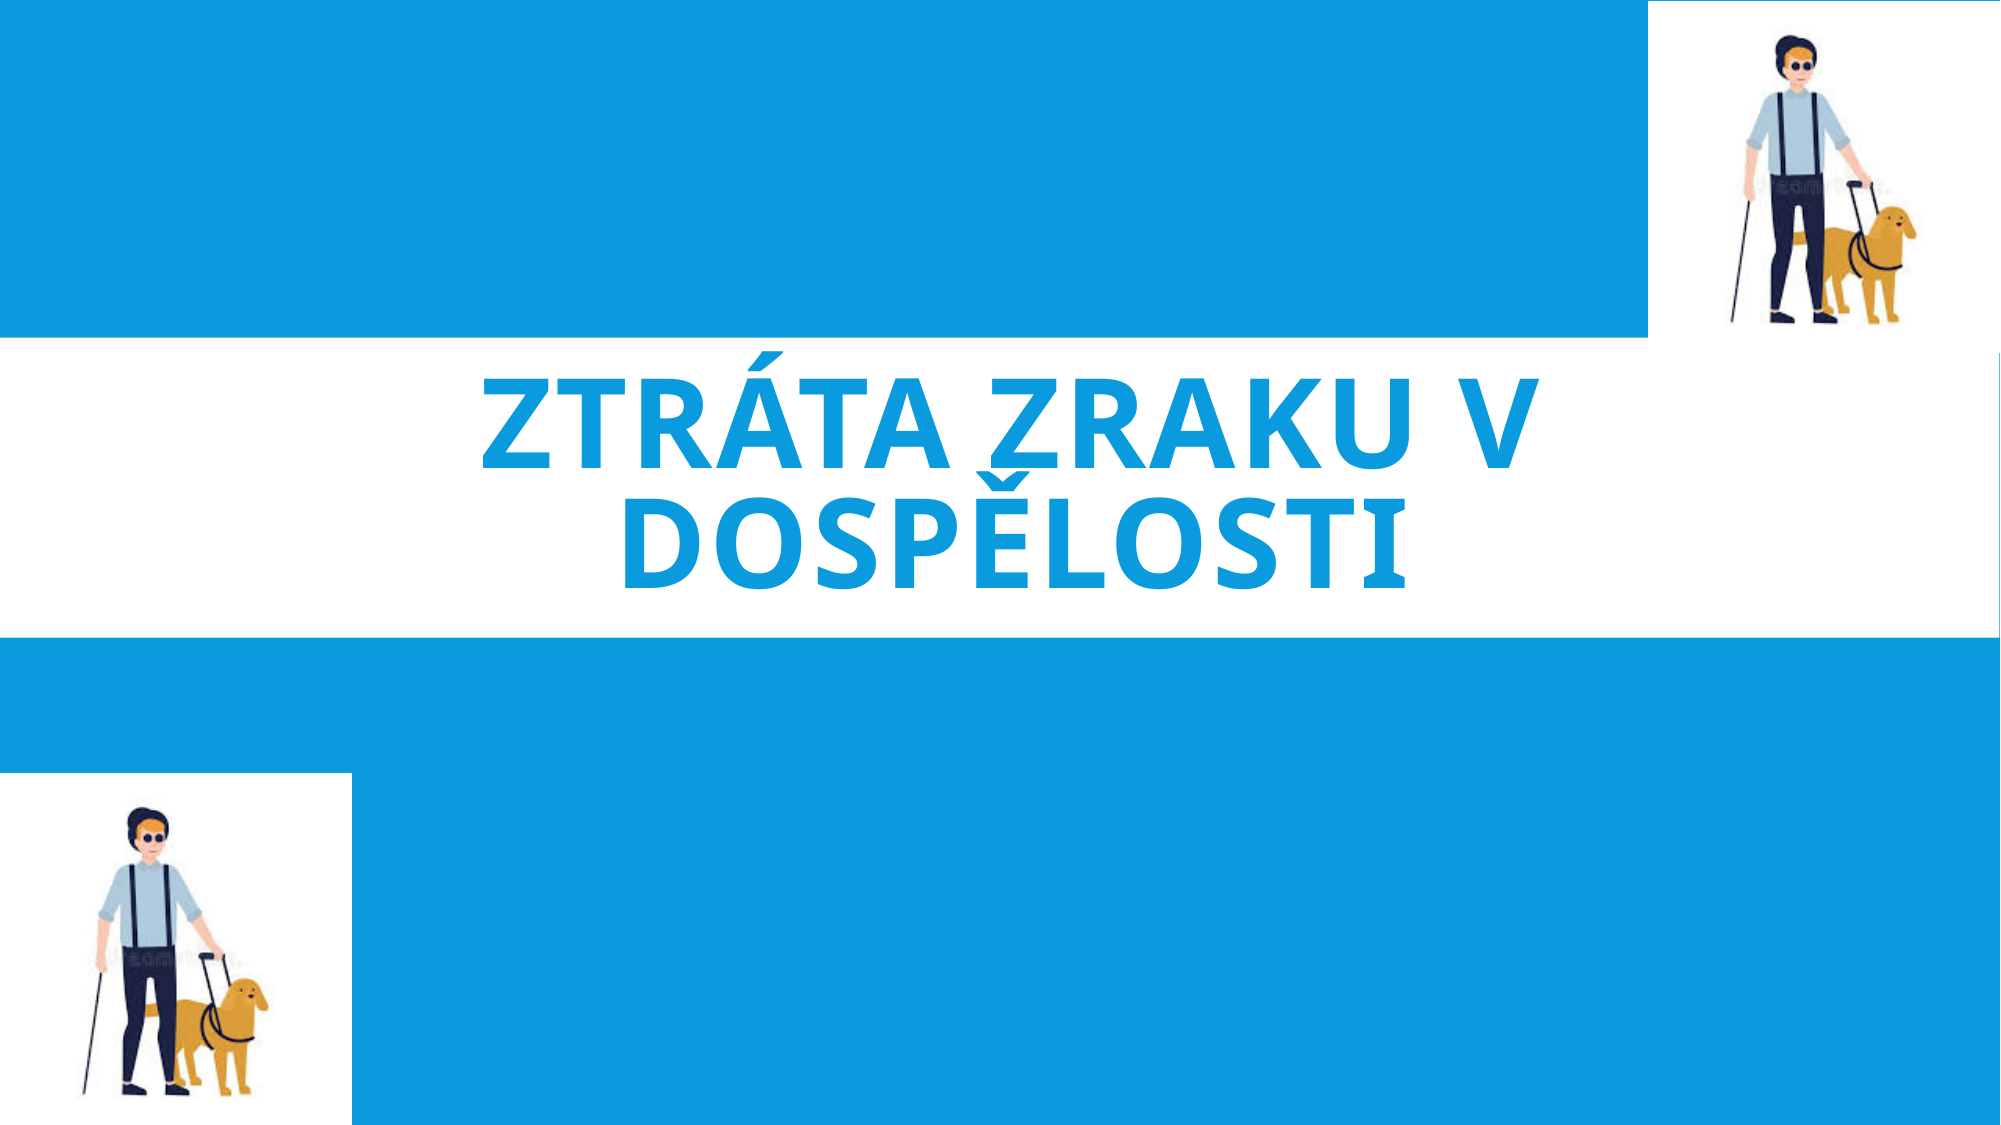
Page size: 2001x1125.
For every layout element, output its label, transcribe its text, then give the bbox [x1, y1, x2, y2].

picture [1648, 2, 2000, 354]
title Ztráta zraku v dospělosti [408, 306, 1615, 679]
picture [0, 774, 351, 1125]
